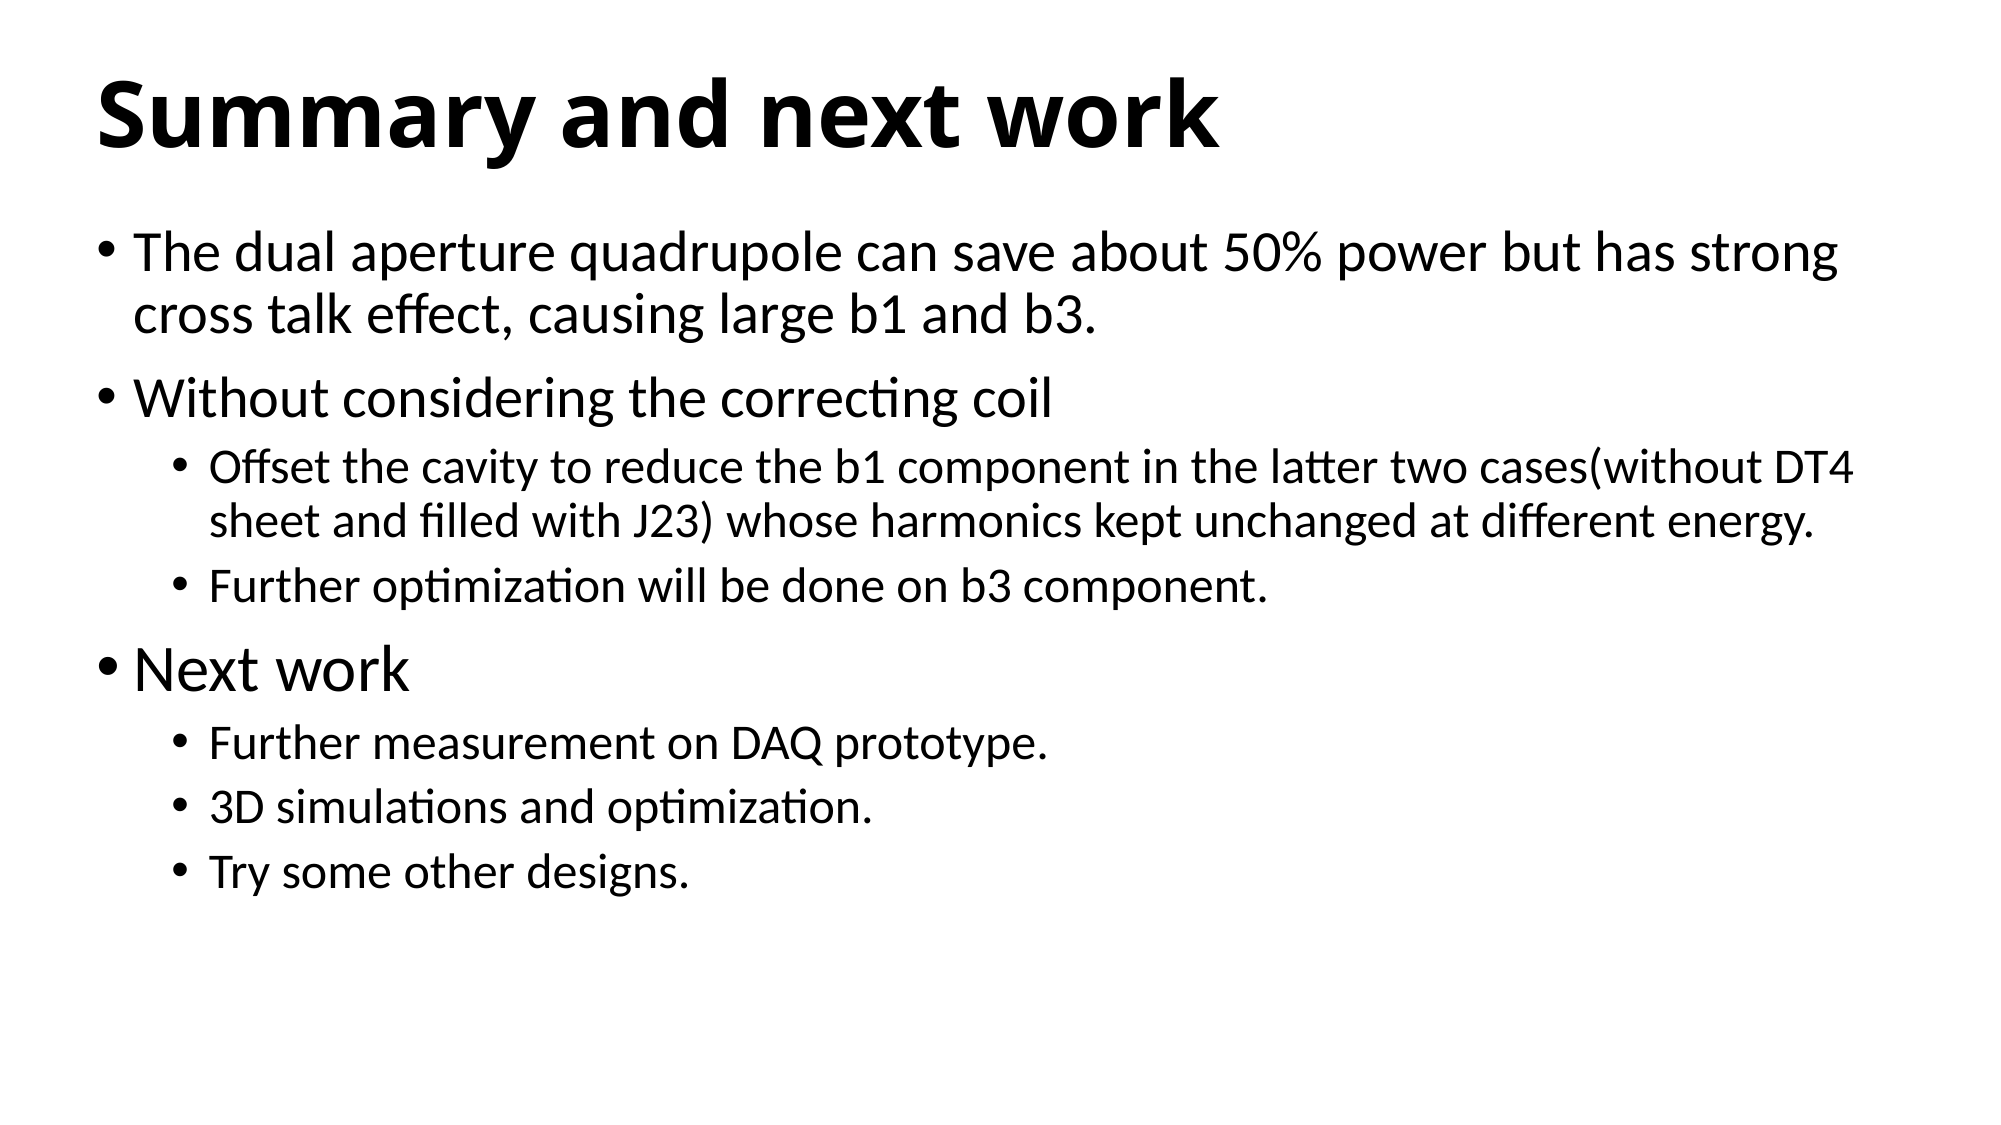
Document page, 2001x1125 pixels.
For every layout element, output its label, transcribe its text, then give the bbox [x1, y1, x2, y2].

title Summary and next work [81, 46, 1919, 190]
list The dual aperture quadrupole can save about 50% power but has strong cross talk effect, causing large b1 and b3. Without considering the correcting coil Offset the cavity to reduce the b1 component in the latter two cases(without DT4 sheet and filled with J23) whose harmonics kept unchanged at different energy. Further optimization will be done on b3 component. Next work Further measurement on DAQ prototype. 3D simulations and optimization. Try some other designs. [81, 213, 1919, 1014]
